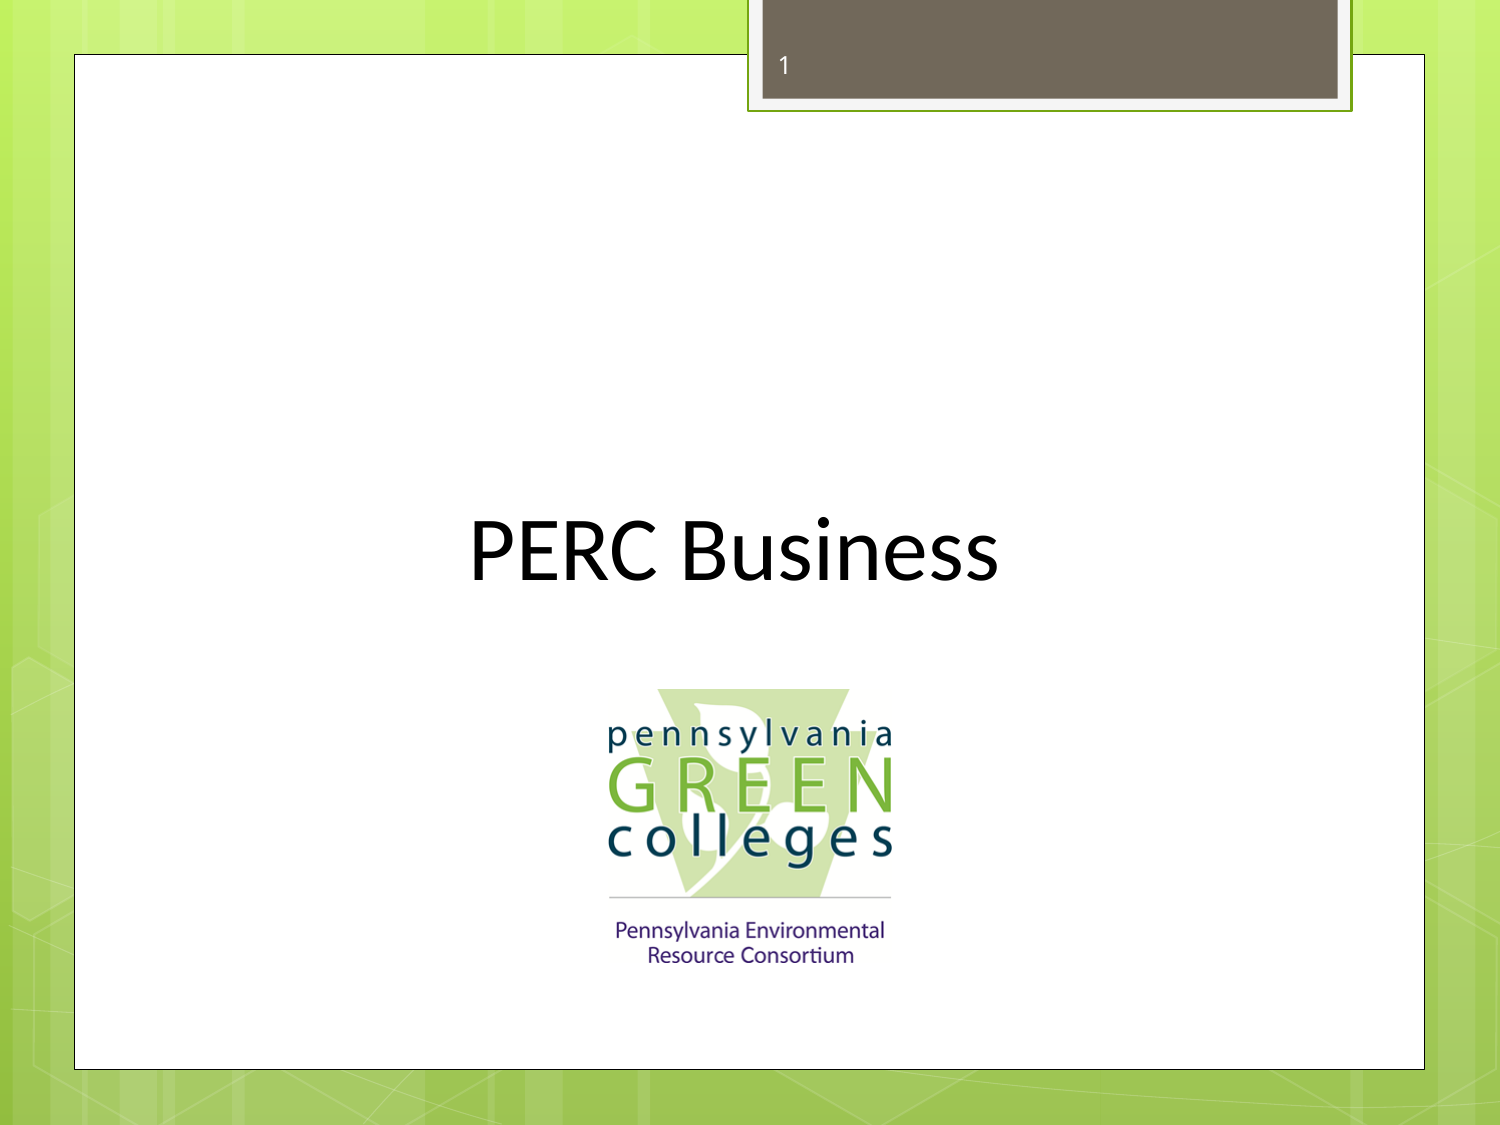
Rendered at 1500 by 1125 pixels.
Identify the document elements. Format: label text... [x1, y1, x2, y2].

text_box PERC Business [199, 462, 1338, 625]
picture [608, 689, 892, 963]
slide_number 1 [762, 36, 982, 97]
